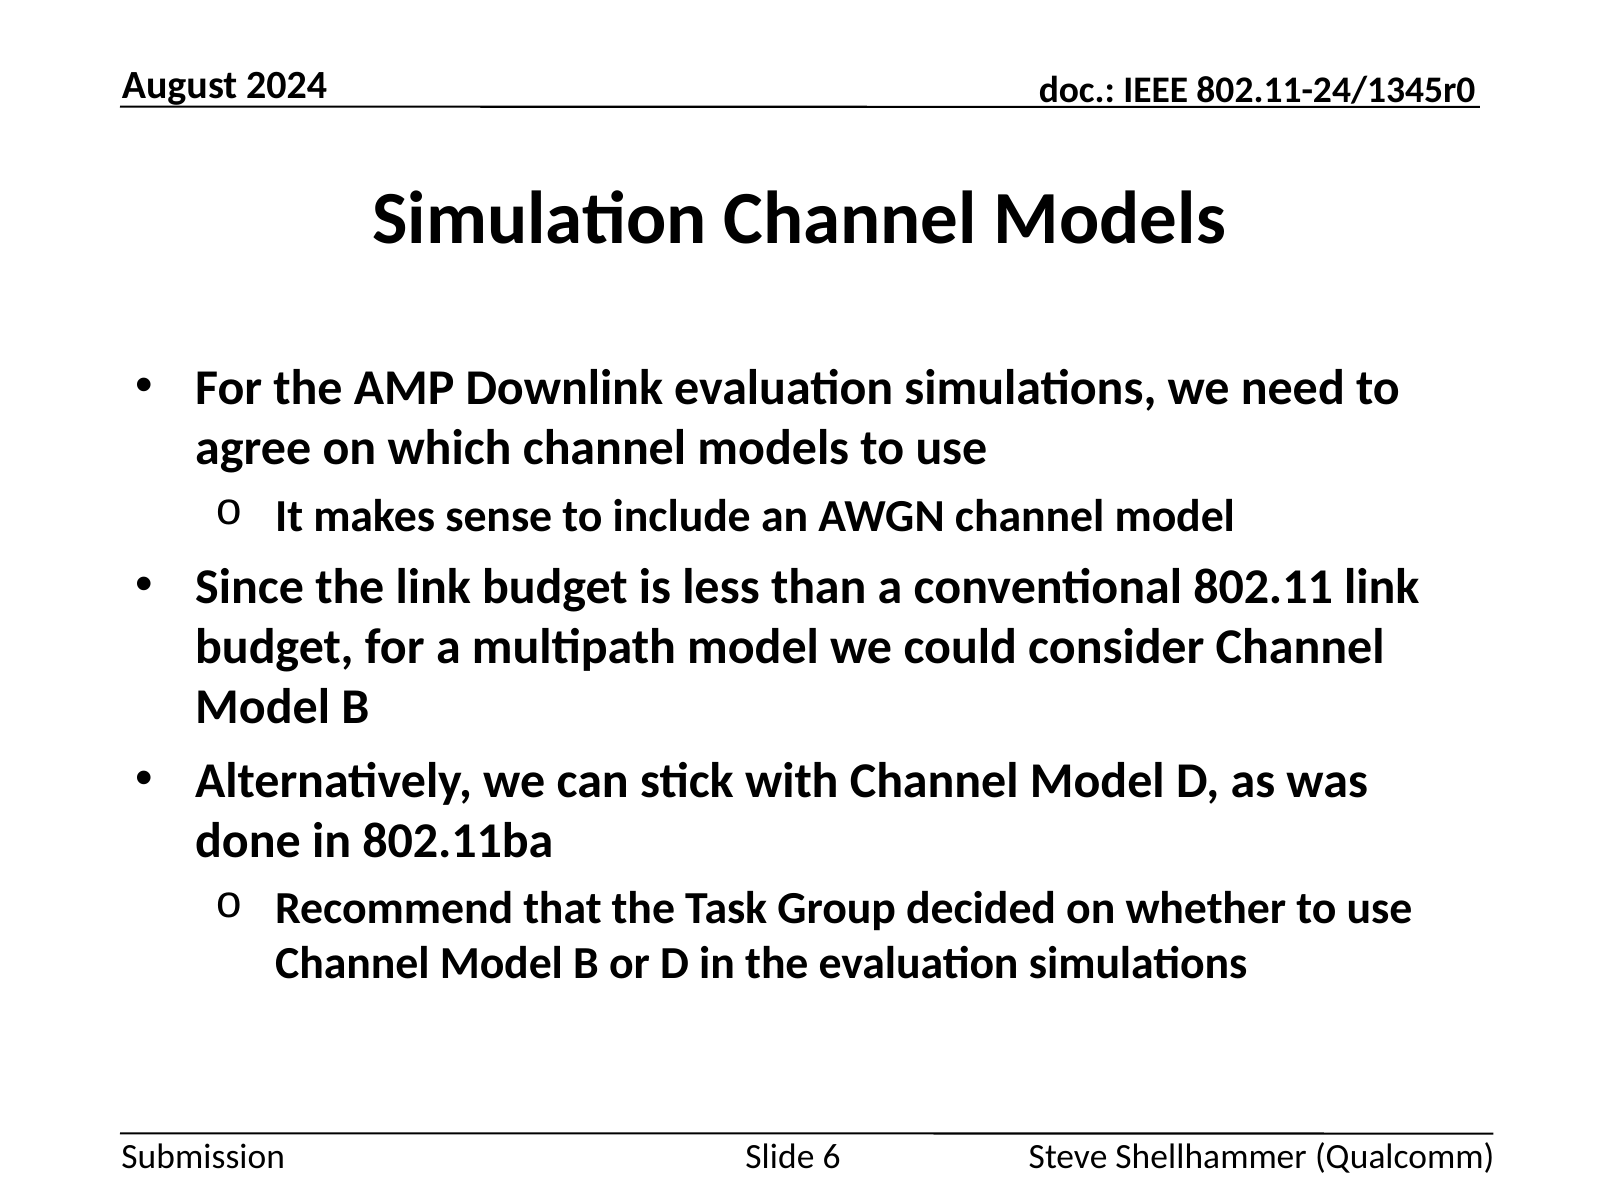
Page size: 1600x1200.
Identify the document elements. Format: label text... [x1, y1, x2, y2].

slide_number Slide 6 [733, 1132, 854, 1197]
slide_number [121, 58, 451, 107]
title Simulation Channel Models [119, 119, 1480, 307]
list For the AMP Downlink evaluation simulations, we need to agree on which channel models to use It makes sense to include an AWGN channel model Since the link budget is less than a conventional 802.11 link budget, for a multipath model we could consider Channel Model B Alternatively, we can stick with Channel Model D, as was done in 802.11ba Recommend that the Task Group decided on whether to use Channel Model B or D in the evaluation simulations [119, 346, 1480, 1067]
footer Steve Shellhammer (Qualcomm) [937, 1132, 1495, 1174]
